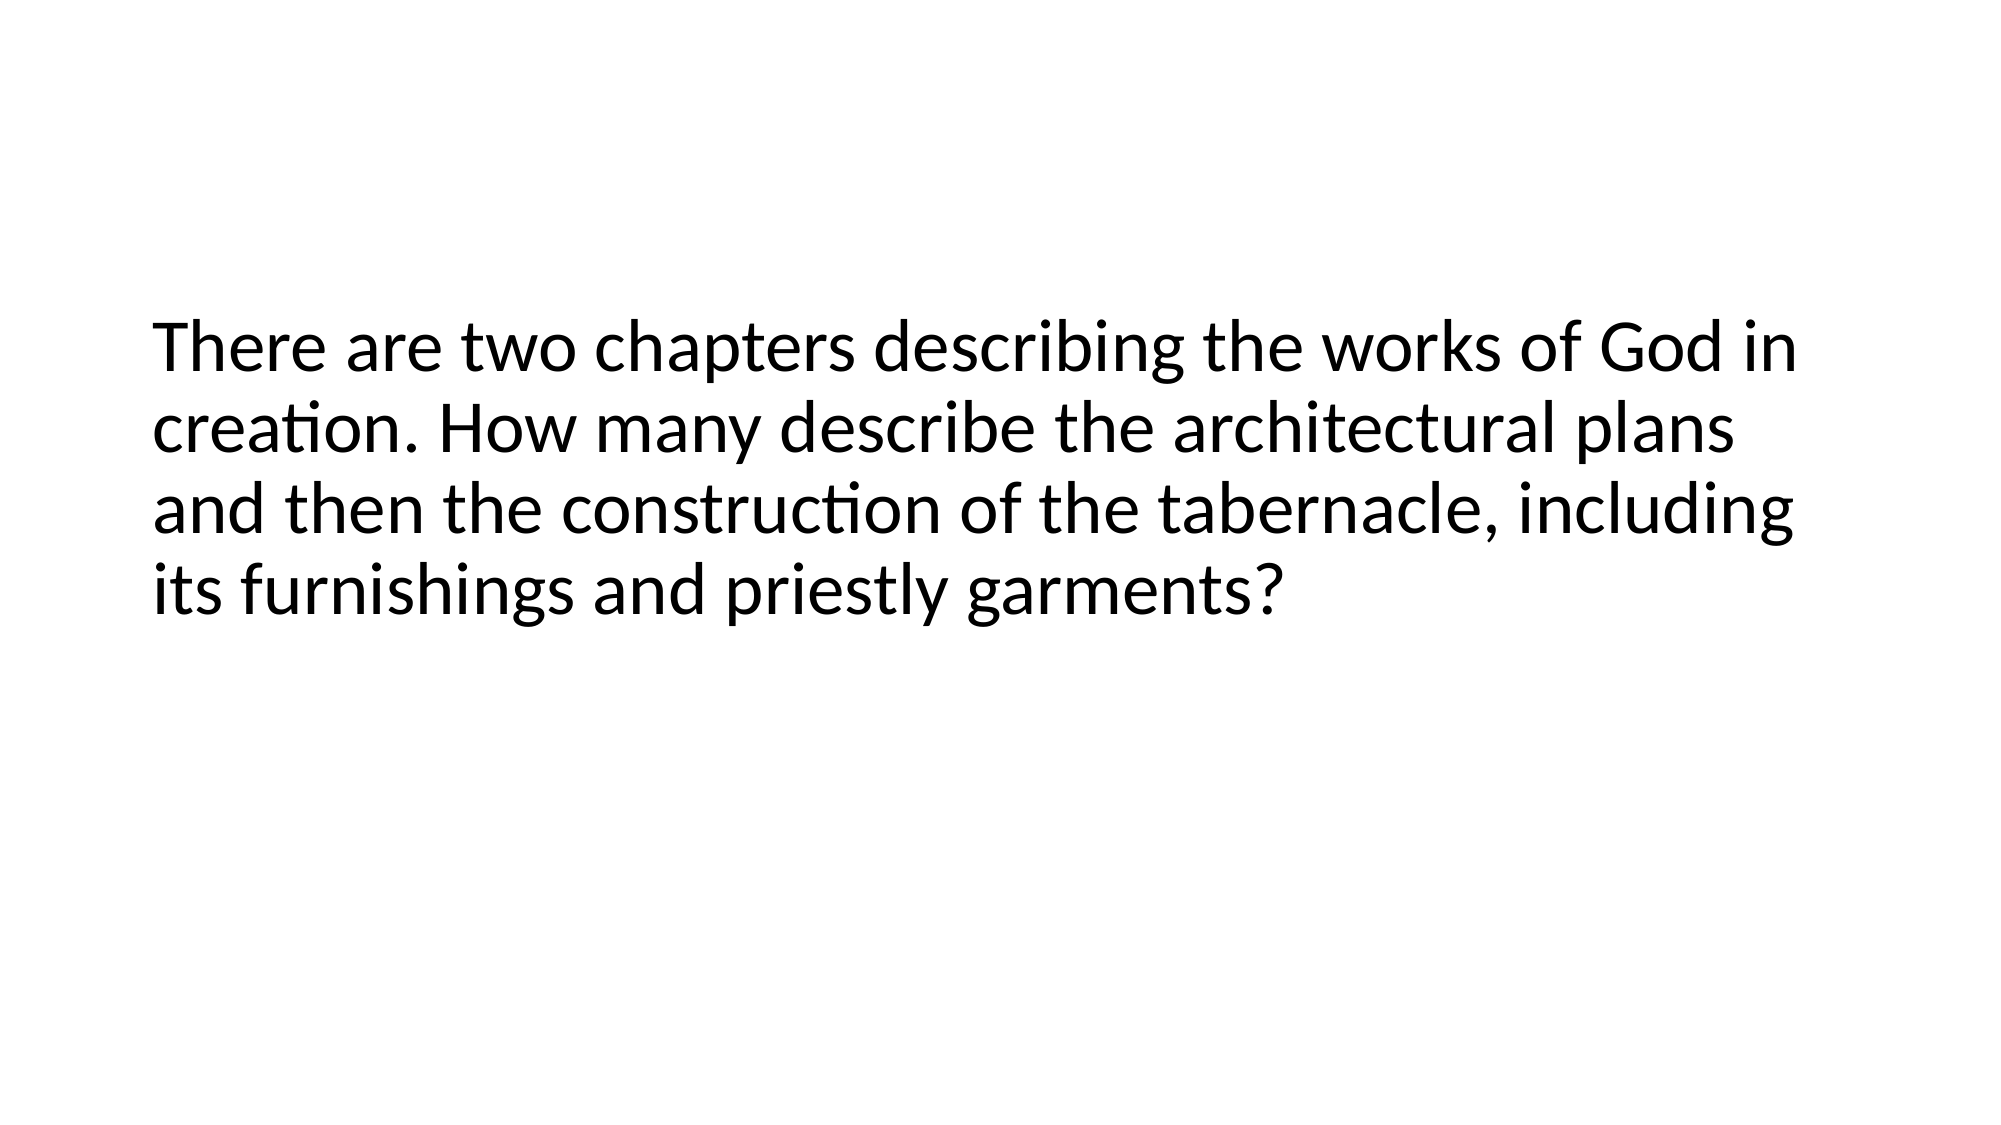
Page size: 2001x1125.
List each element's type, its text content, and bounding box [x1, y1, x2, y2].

list There are two chapters describing the works of God in creation. How many describe the architectural plans and then the construction of the tabernacle, including its furnishings and priestly garments? [137, 299, 1863, 1014]
